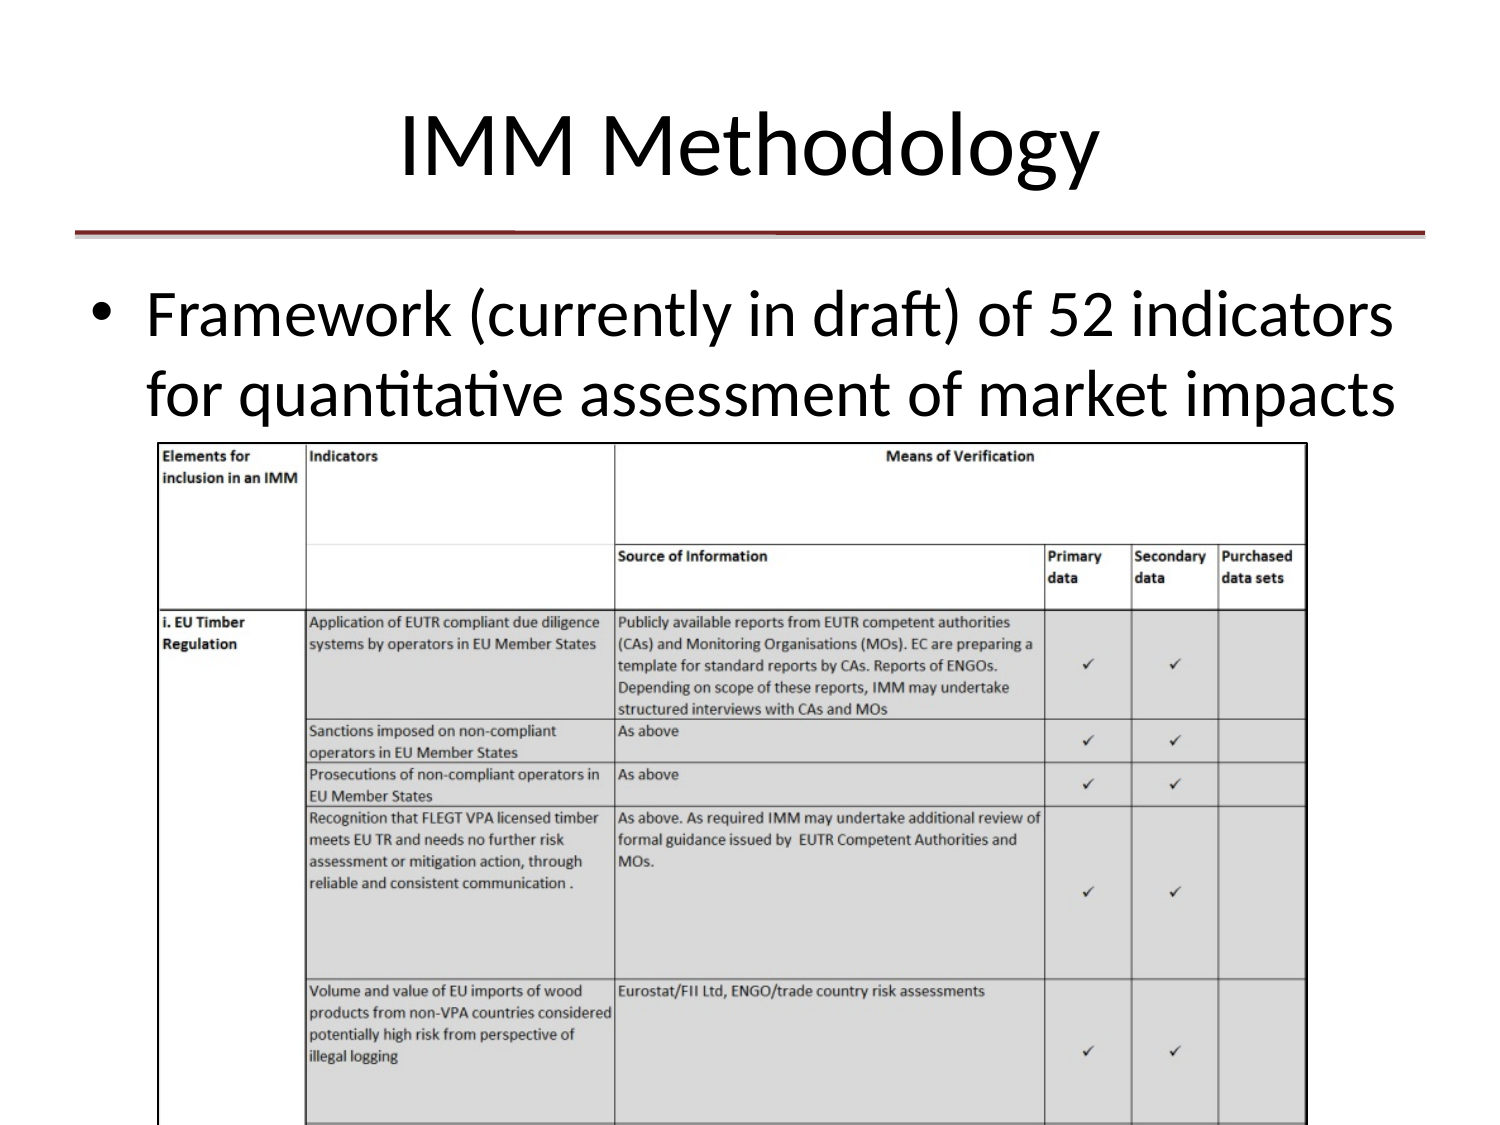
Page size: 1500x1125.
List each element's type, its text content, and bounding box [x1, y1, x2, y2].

list Framework (currently in draft) of 52 indicators for quantitative assessment of market impacts [75, 262, 1425, 445]
title IMM Methodology [75, 45, 1425, 230]
picture [159, 444, 1307, 1125]
